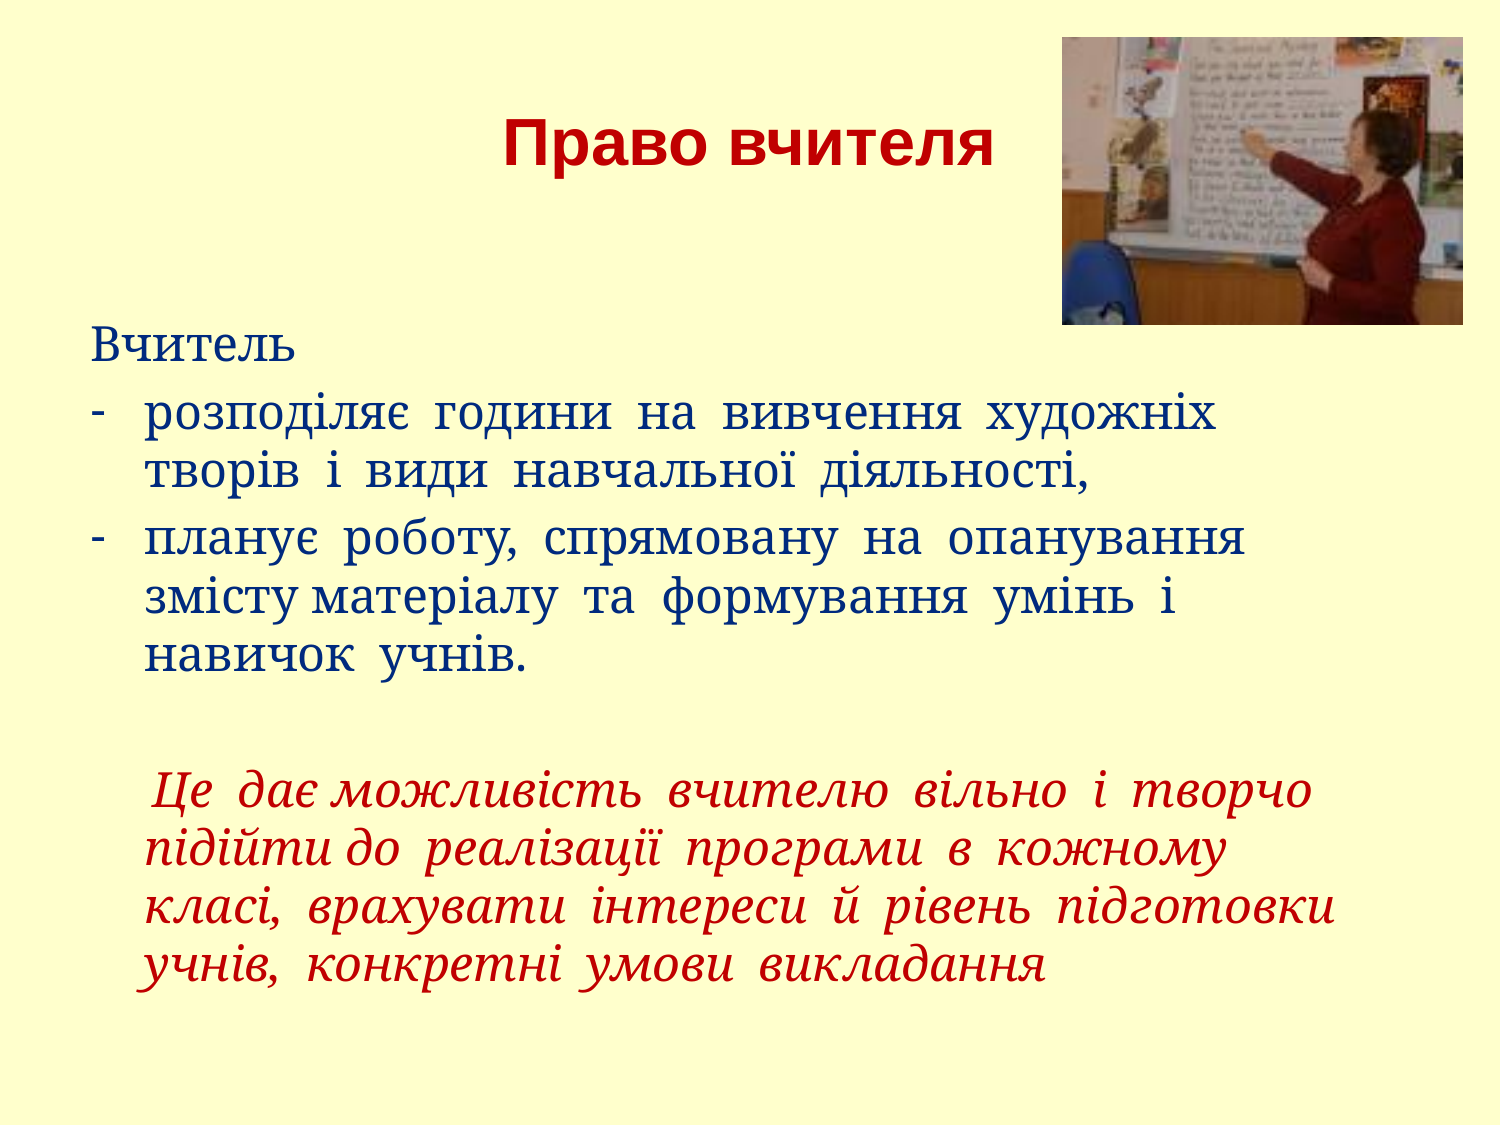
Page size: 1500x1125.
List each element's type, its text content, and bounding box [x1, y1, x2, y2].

title Право вчителя [75, 45, 1052, 233]
list Вчитель розподіляє години на вивчення художніх творів і види навчальної діяльності, планує роботу, спрямовану на опанування змісту матеріалу та формування умінь і навичок учнів. Це дає можливість вчителю вільно і творчо підійти до реалізації програми в кожному класі, врахувати інтереси й рівень підготовки учнів, конкретні умови викладання [75, 237, 1425, 1005]
picture [1062, 37, 1463, 326]
